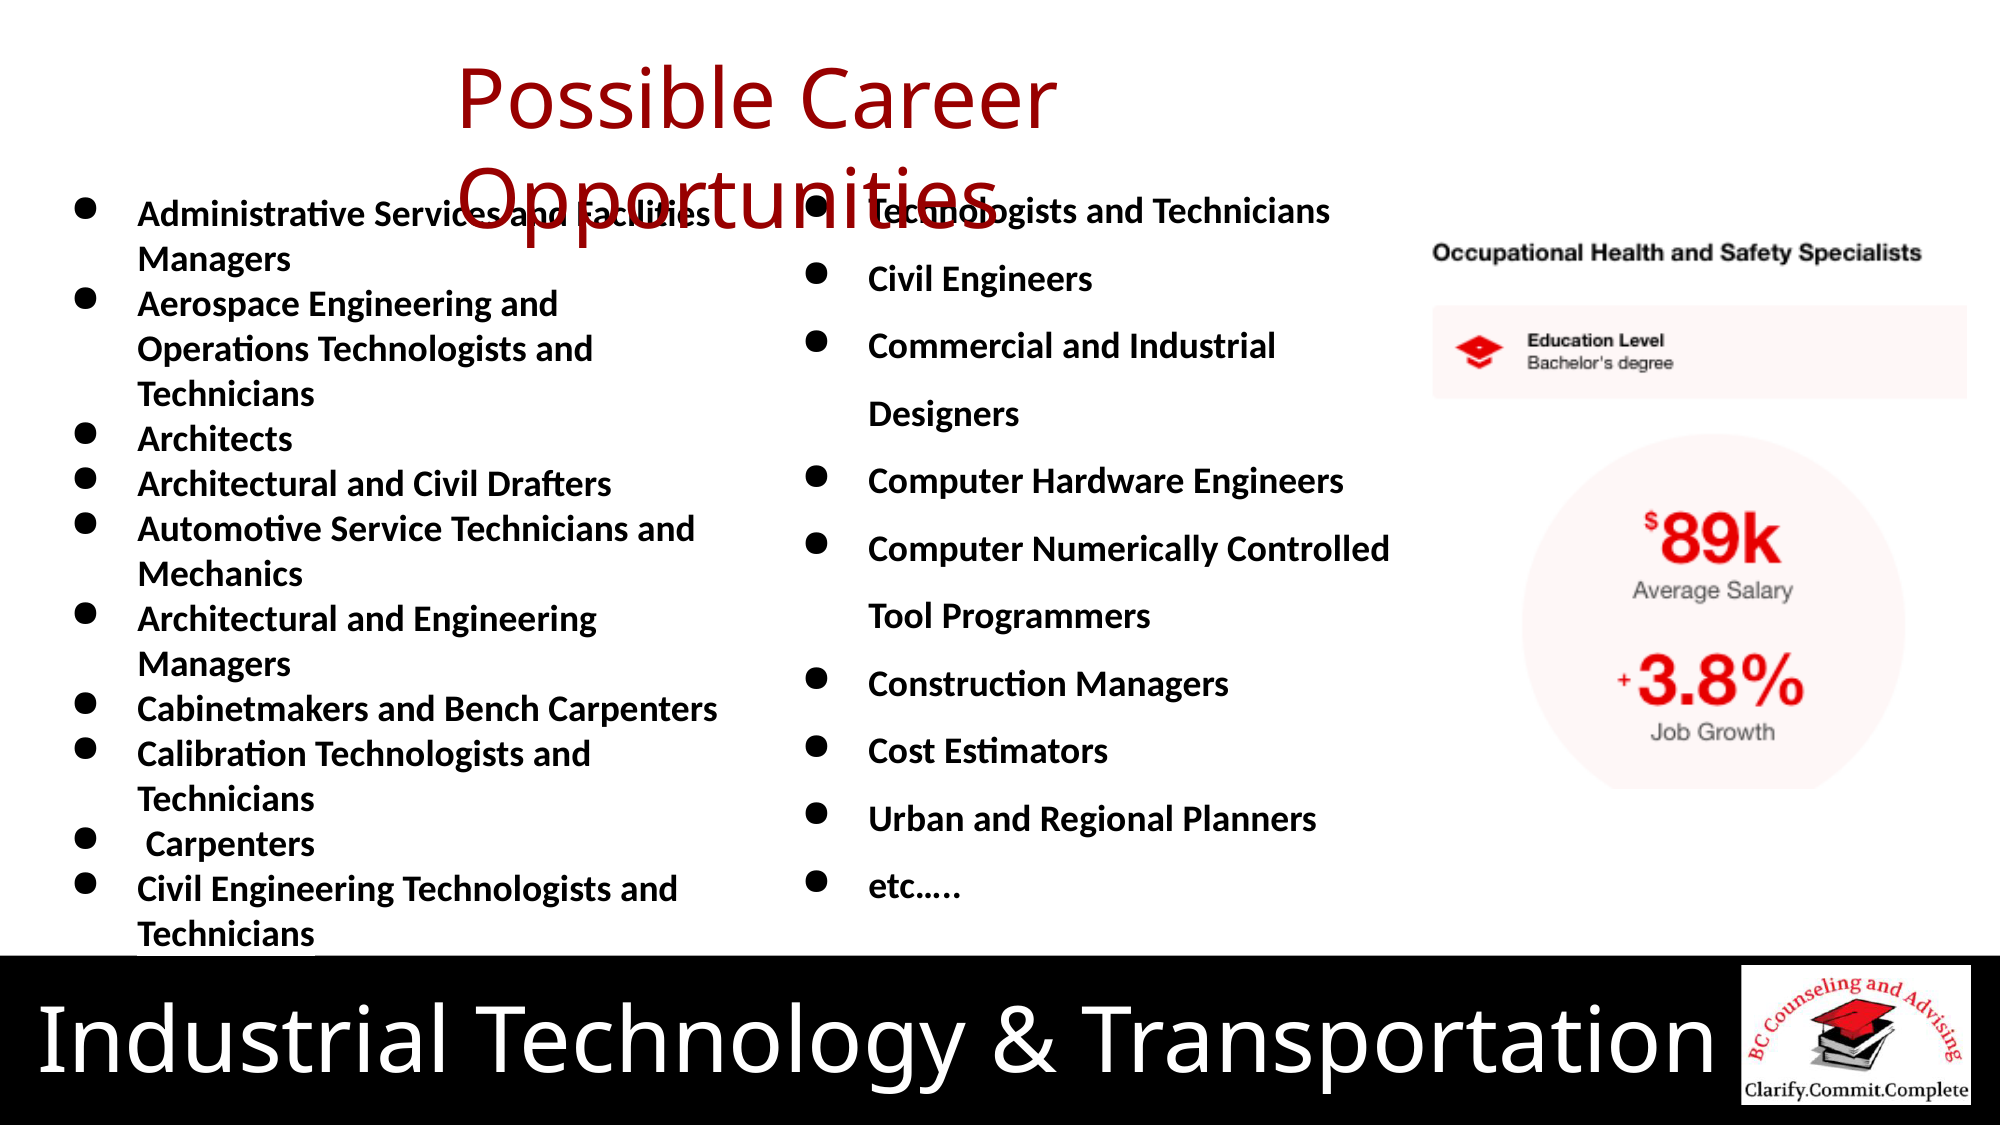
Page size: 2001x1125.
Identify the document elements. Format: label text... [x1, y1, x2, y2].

text_box Technologists and Technicians Civil Engineers Commercial and Industrial Designers Computer Hardware Engineers Computer Numerically Controlled Tool Programmers Construction Managers Cost Estimators Urban and Regional Planners etc….. [748, 265, 1431, 926]
text_box Possible Career Opportunities [435, 24, 1633, 265]
picture [1422, 235, 1967, 789]
title Industrial Technology & Transportation [17, 973, 1881, 1110]
text_box Administrative Services and Facilities Managers Aerospace Engineering and Operations Technologists and Technicians Architects Architectural and Civil Drafters Automotive Service Technicians and Mechanics Architectural and Engineering Managers Cabinetmakers and Bench Carpenters Calibration Technologists and Technicians Carpenters Civil Engineering Technologists and Technicians [17, 168, 757, 973]
picture [1741, 965, 1971, 1105]
